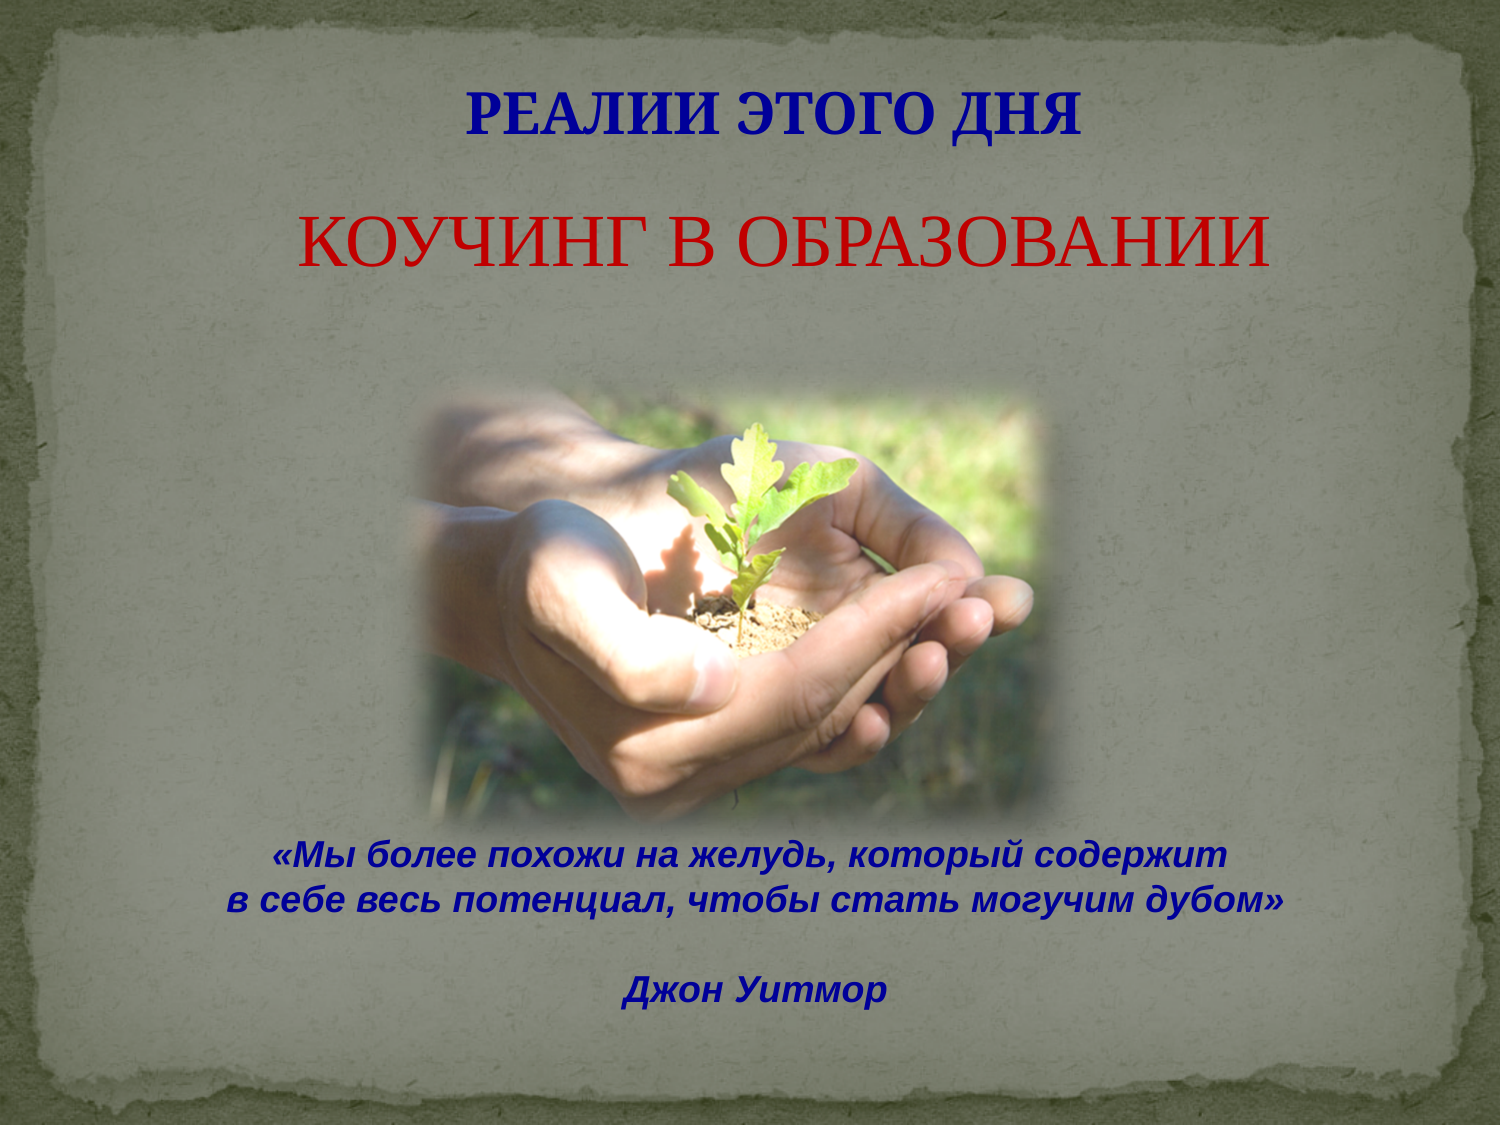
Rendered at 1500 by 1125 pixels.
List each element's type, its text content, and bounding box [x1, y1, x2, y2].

text_box КОУЧИНГ В ОБРАЗОВАНИИ [194, 184, 1365, 465]
text_box РЕАЛИИ ЭТОГО ДНЯ [383, 42, 1164, 181]
text_box «Мы более похожи на желудь, который содержит в себе весь потенциал, чтобы стать могучим дубом» Джон Уитмор [171, 822, 1341, 1017]
picture [350, 326, 1150, 920]
